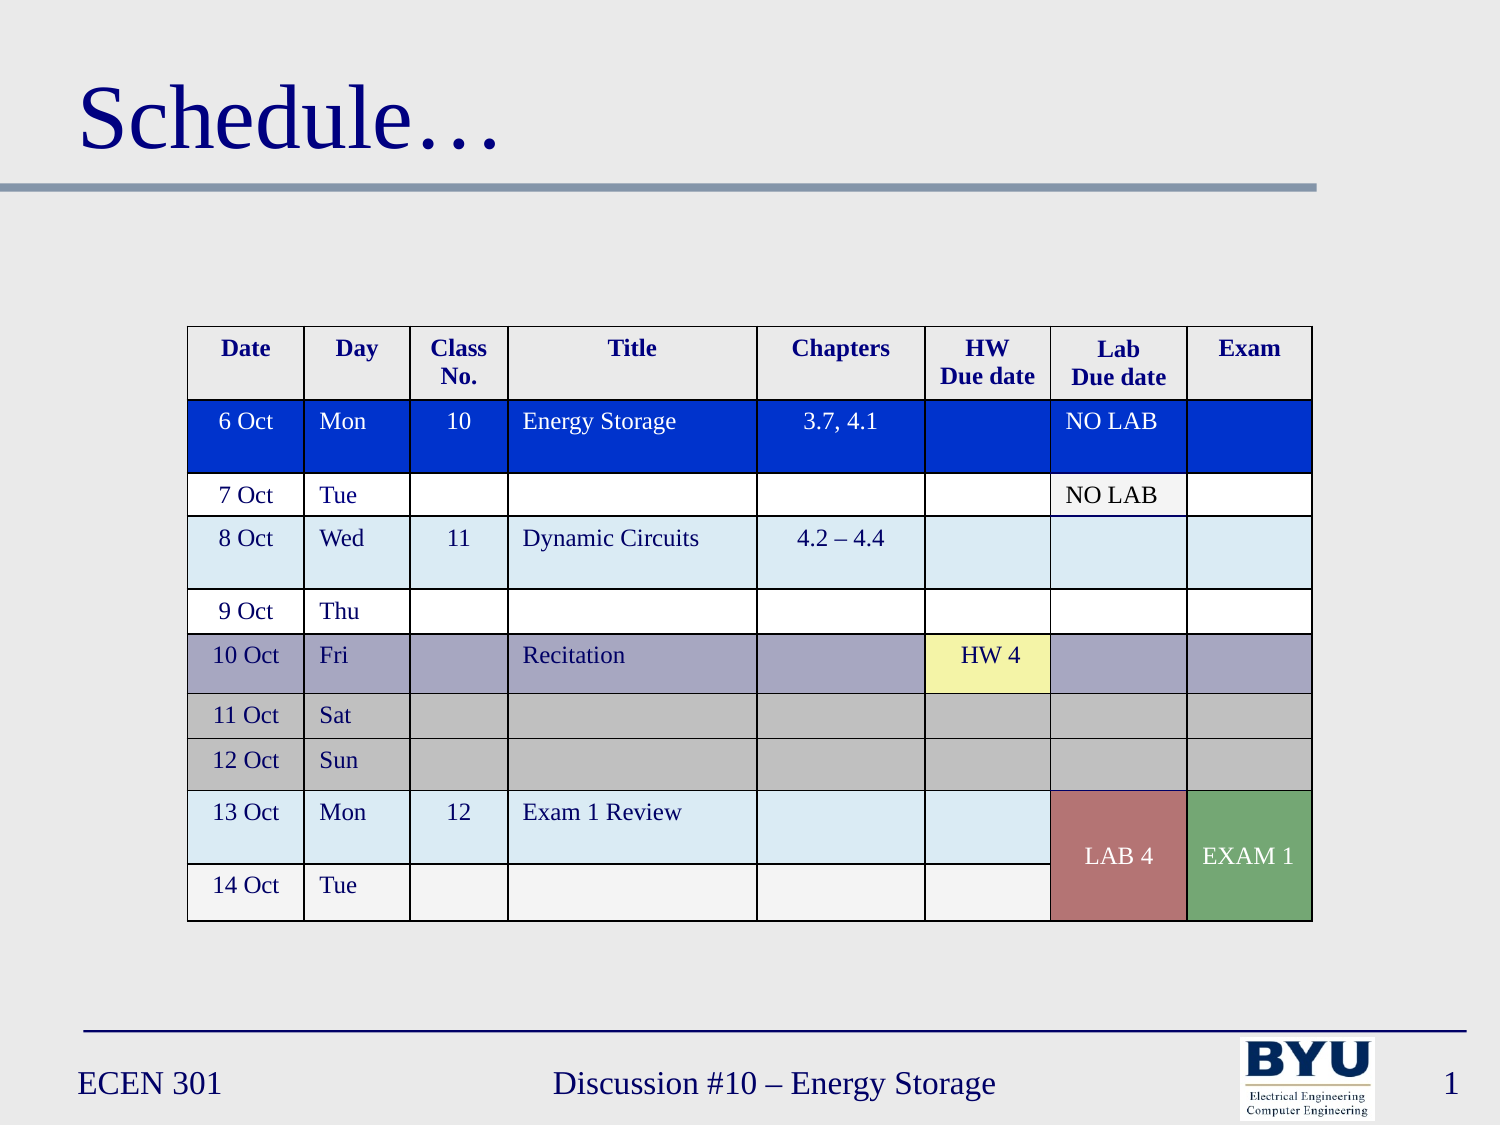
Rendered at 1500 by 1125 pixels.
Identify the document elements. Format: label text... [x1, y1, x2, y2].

table_cell Energy Storage [509, 401, 756, 472]
table_cell 10 [411, 401, 507, 472]
table_cell [758, 865, 924, 920]
slide_number 1 [1162, 1049, 1476, 1113]
table_cell 9 Oct [188, 590, 303, 633]
table_cell Exam 1 Review [509, 791, 756, 863]
table_cell [411, 694, 507, 738]
table_cell 7 Oct [188, 474, 303, 515]
table_cell [926, 865, 1050, 920]
table_cell Fri [305, 635, 409, 693]
table_cell [1051, 739, 1186, 790]
table_cell [926, 590, 1050, 633]
table_cell [411, 635, 507, 693]
table_cell [926, 694, 1050, 738]
table_cell 12 Oct [188, 739, 303, 790]
table_cell Wed [305, 517, 409, 588]
table_cell [509, 590, 756, 633]
table_cell [509, 694, 756, 738]
table_cell [1188, 590, 1311, 633]
table_cell Mon [305, 791, 409, 863]
table_cell [758, 694, 924, 738]
table_header HW Due date [926, 327, 1050, 399]
table_cell [1188, 635, 1311, 693]
table_cell Dynamic Circuits [509, 517, 756, 588]
table_cell [1051, 590, 1186, 633]
table_cell [411, 474, 507, 515]
table_header Day [305, 327, 409, 399]
table_cell [926, 401, 1050, 472]
table_cell NO LAB [1051, 474, 1186, 515]
slide_number ECEN 301 [62, 1049, 388, 1113]
table_cell [1051, 635, 1186, 693]
table_cell 11 [411, 517, 507, 588]
table_cell 12 [411, 791, 507, 863]
table_cell 4.2 – 4.4 [758, 517, 924, 588]
table_cell [1188, 517, 1311, 588]
table_cell [411, 590, 507, 633]
table_cell [1188, 694, 1311, 738]
table_cell [509, 865, 756, 920]
table_cell [1188, 401, 1311, 472]
table_cell [1051, 517, 1186, 588]
table_cell 10 Oct [188, 635, 303, 693]
table_cell [1188, 474, 1311, 515]
table_cell Tue [305, 865, 409, 920]
table_header Date [188, 327, 303, 399]
table_cell [926, 739, 1050, 790]
table_cell 8 Oct [188, 517, 303, 588]
table_cell Sat [305, 694, 409, 738]
table_cell [758, 635, 924, 693]
table_cell 3.7, 4.1 [758, 401, 924, 472]
table_cell EXAM 1 [1188, 791, 1311, 920]
table_cell NO LAB [1051, 401, 1186, 472]
table_cell [758, 590, 924, 633]
table_cell Tue [305, 474, 409, 515]
table_cell [926, 517, 1050, 588]
table_header Lab Due date [1051, 327, 1186, 399]
table_cell 14 Oct [188, 865, 303, 920]
table_cell Thu [305, 590, 409, 633]
footer Discussion #10 – Energy Storage [487, 1049, 1063, 1113]
table_cell 13 Oct [188, 791, 303, 863]
table_header Title [509, 327, 756, 399]
table_cell 11 Oct [188, 694, 303, 738]
table_cell [758, 739, 924, 790]
table_cell 6 Oct [188, 401, 303, 472]
table_cell [926, 791, 1050, 863]
table_cell [758, 791, 924, 863]
table_cell Mon [305, 401, 409, 472]
table_cell LAB 4 [1051, 791, 1186, 920]
table_cell [509, 474, 756, 515]
picture [1240, 1037, 1375, 1049]
table_cell [926, 474, 1050, 515]
text_box Schedule… [62, 24, 1450, 175]
picture [1240, 1113, 1375, 1121]
table_cell Sun [305, 739, 409, 790]
table_cell Recitation [509, 635, 756, 693]
table_cell [1051, 694, 1186, 738]
table_cell HW 4 [926, 635, 1050, 693]
table_cell [1188, 739, 1311, 790]
table_cell [509, 739, 756, 790]
table_cell [758, 474, 924, 515]
table_header Exam [1188, 327, 1311, 399]
table_header Class No. [411, 327, 507, 399]
table_cell [411, 739, 507, 790]
table_cell [411, 865, 507, 920]
table_header Chapters [758, 327, 924, 399]
